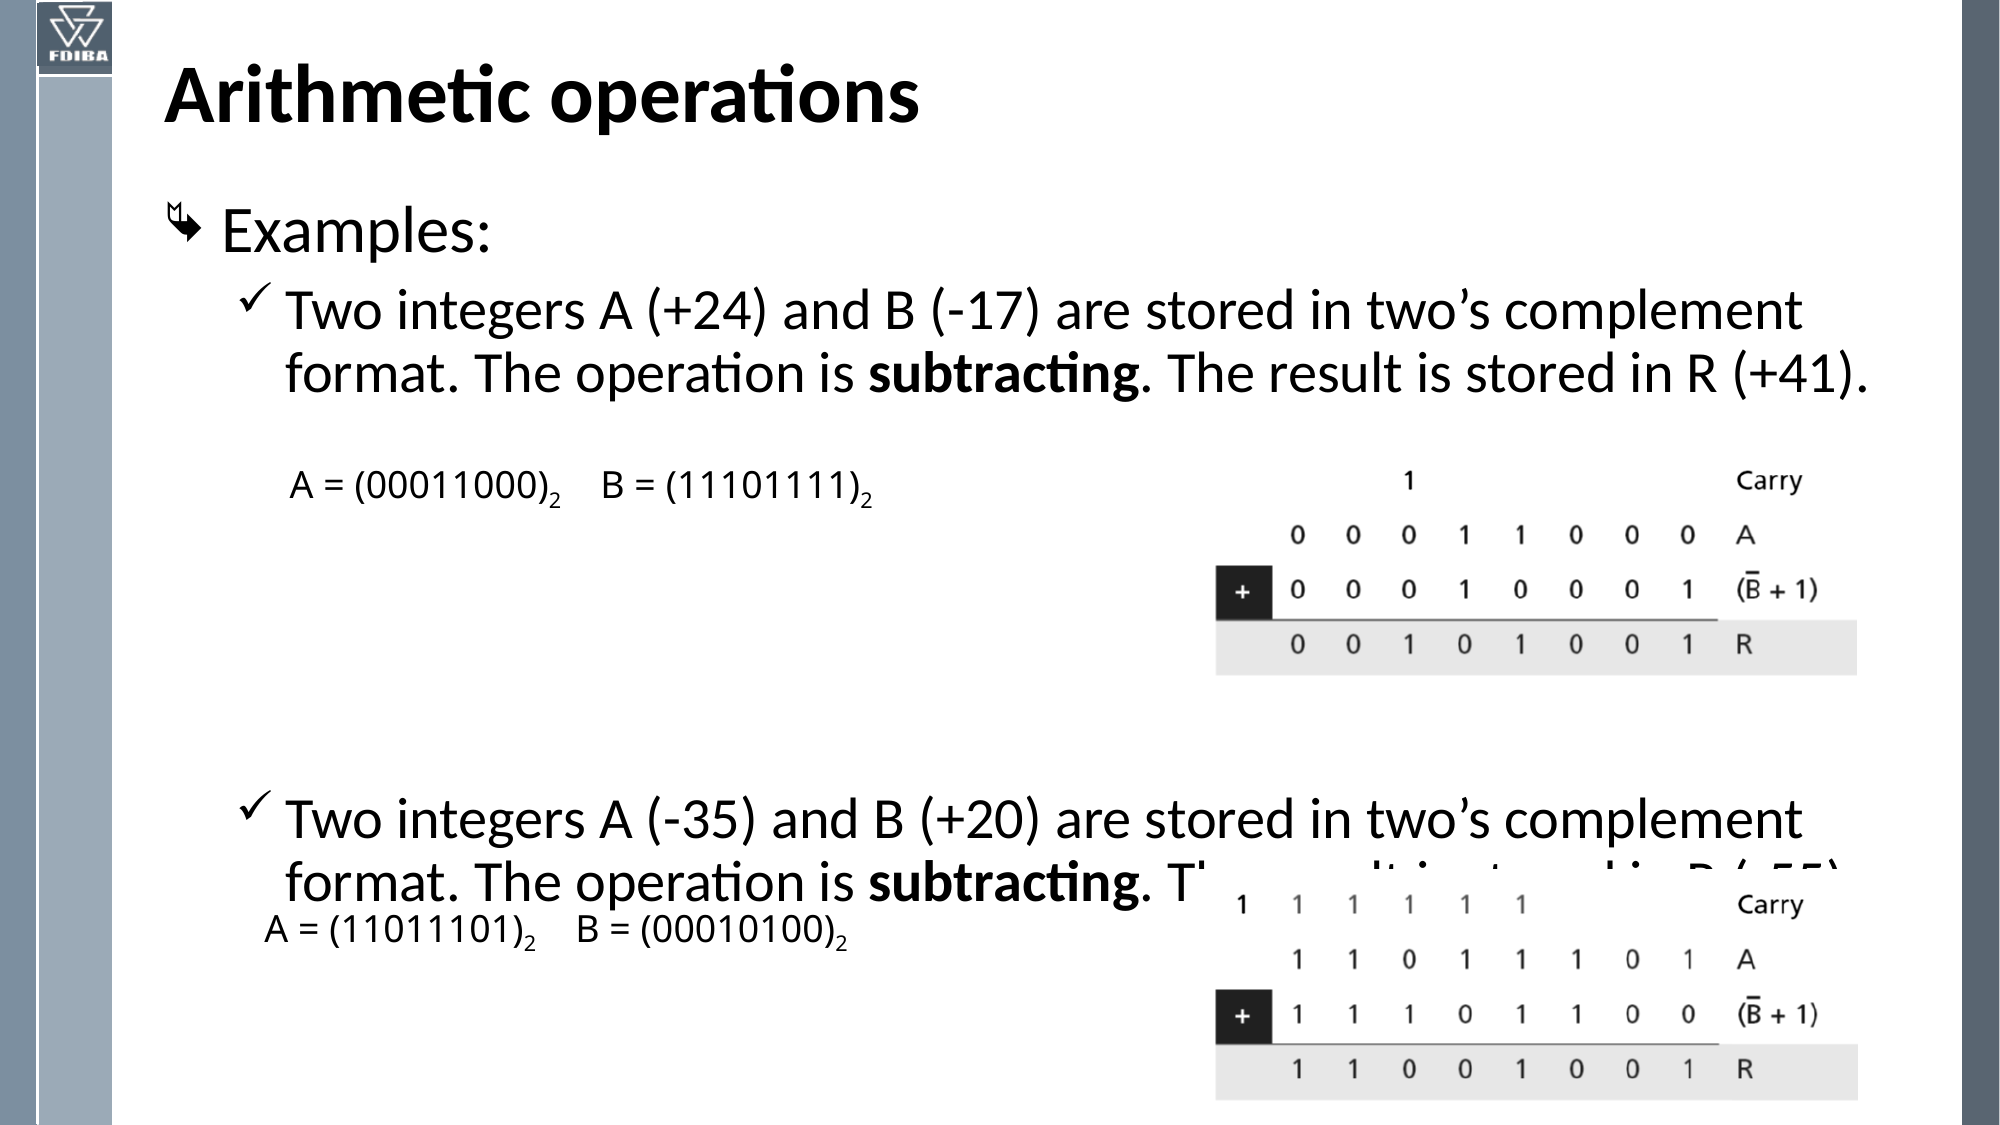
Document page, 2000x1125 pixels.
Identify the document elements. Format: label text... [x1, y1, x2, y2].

picture [1190, 869, 1877, 1113]
picture [37, 3, 112, 66]
picture [1190, 445, 1877, 688]
title Arithmetic operations [149, 29, 1938, 149]
text_box A = (00011000)2 B = (11101111)2 [274, 453, 1000, 520]
list Examples: Two integers A (+24) and B (-17) are stored in two’s complement format. The operation is subtracting. The result is stored in R (+41). Two integers A (-35) and B (+20) are stored in two’s complement format. The operation is subtracting. The result is stored in R (-55). [149, 187, 1938, 1075]
text_box A = (11011101)2 B = (00010100)2 [249, 897, 988, 964]
